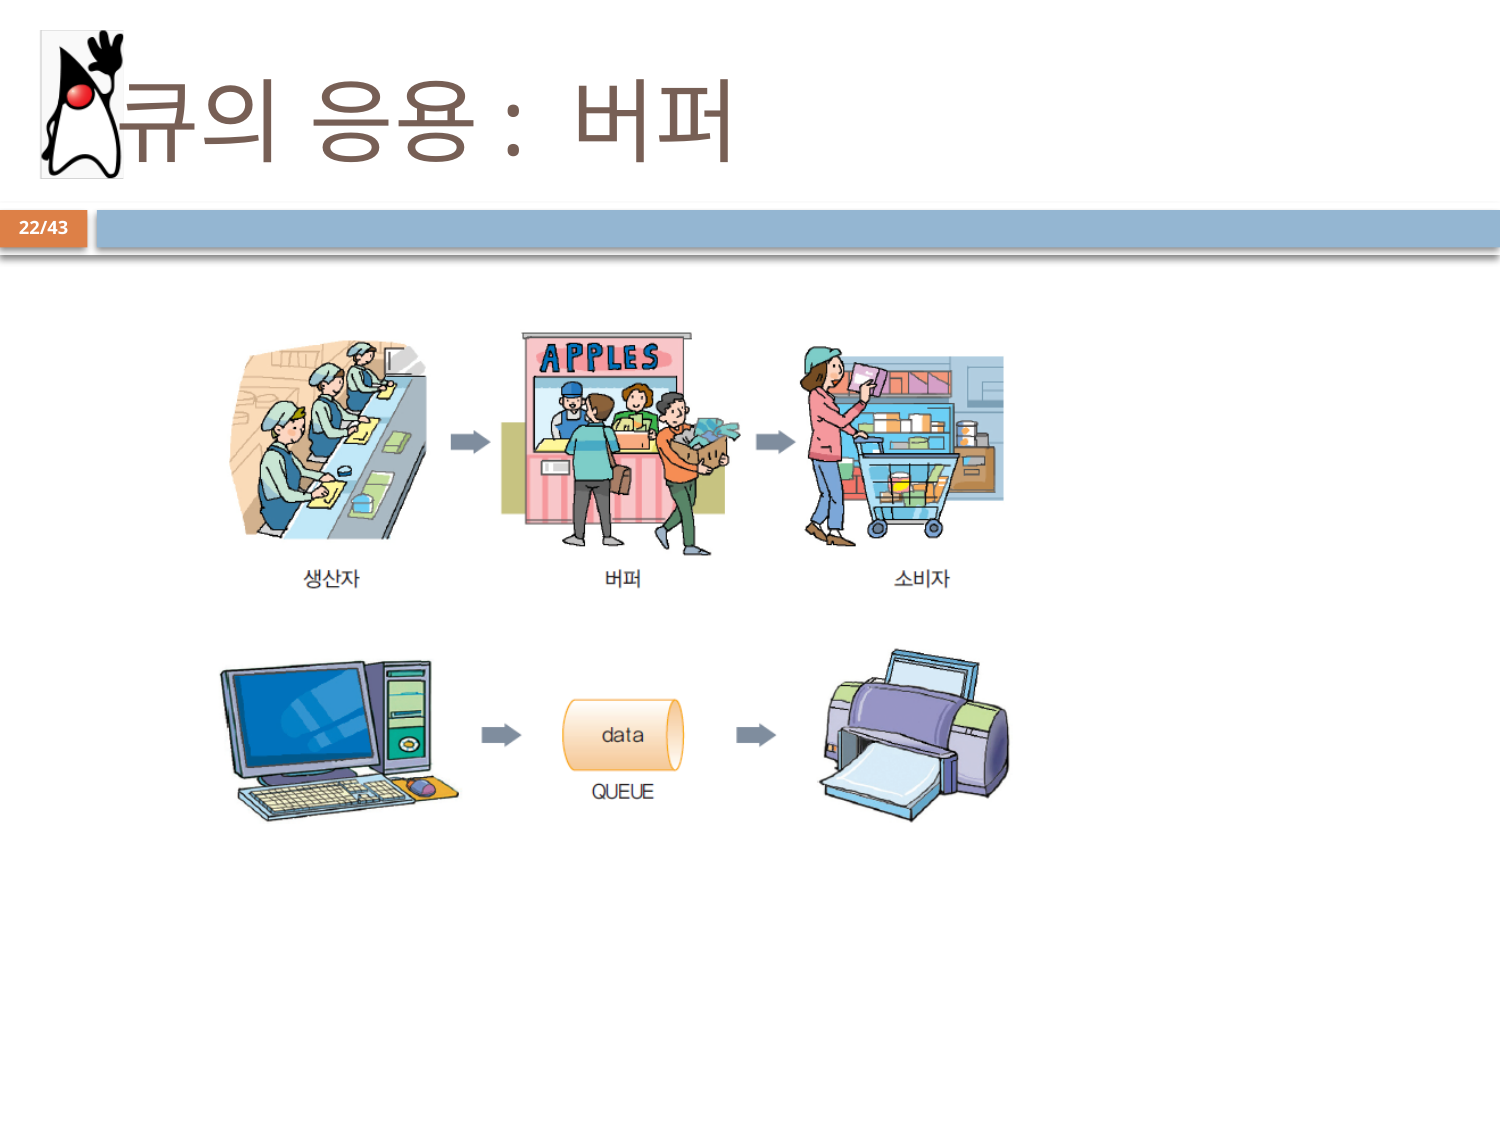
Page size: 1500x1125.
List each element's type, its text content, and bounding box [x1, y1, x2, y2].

title 큐의 응용: 버퍼 [100, 37, 1438, 200]
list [203, 311, 1065, 835]
picture [39, 30, 124, 179]
slide_number 22/43 [0, 208, 88, 249]
